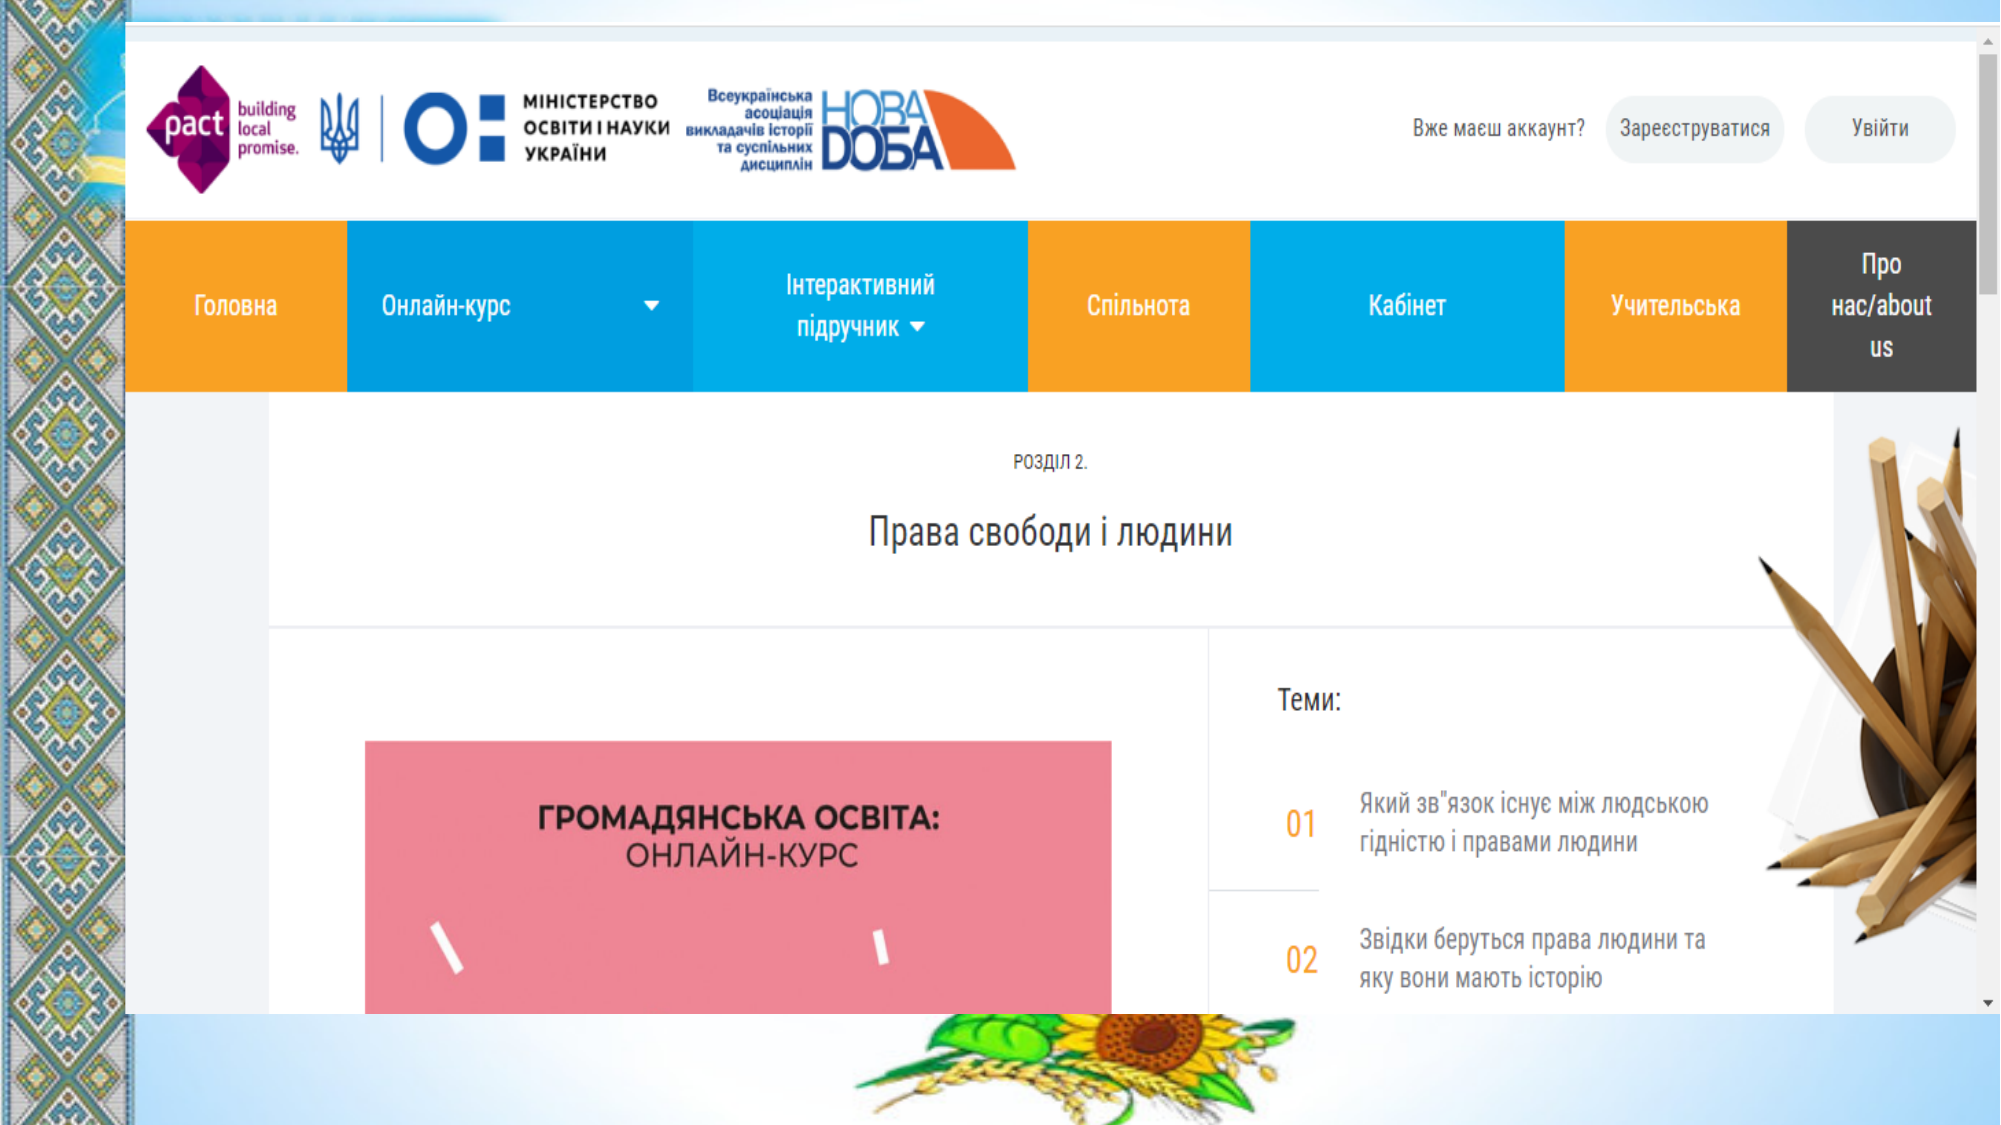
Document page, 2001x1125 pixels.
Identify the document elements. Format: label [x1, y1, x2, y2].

picture [0, 0, 2000, 1125]
list [125, 22, 2000, 1014]
